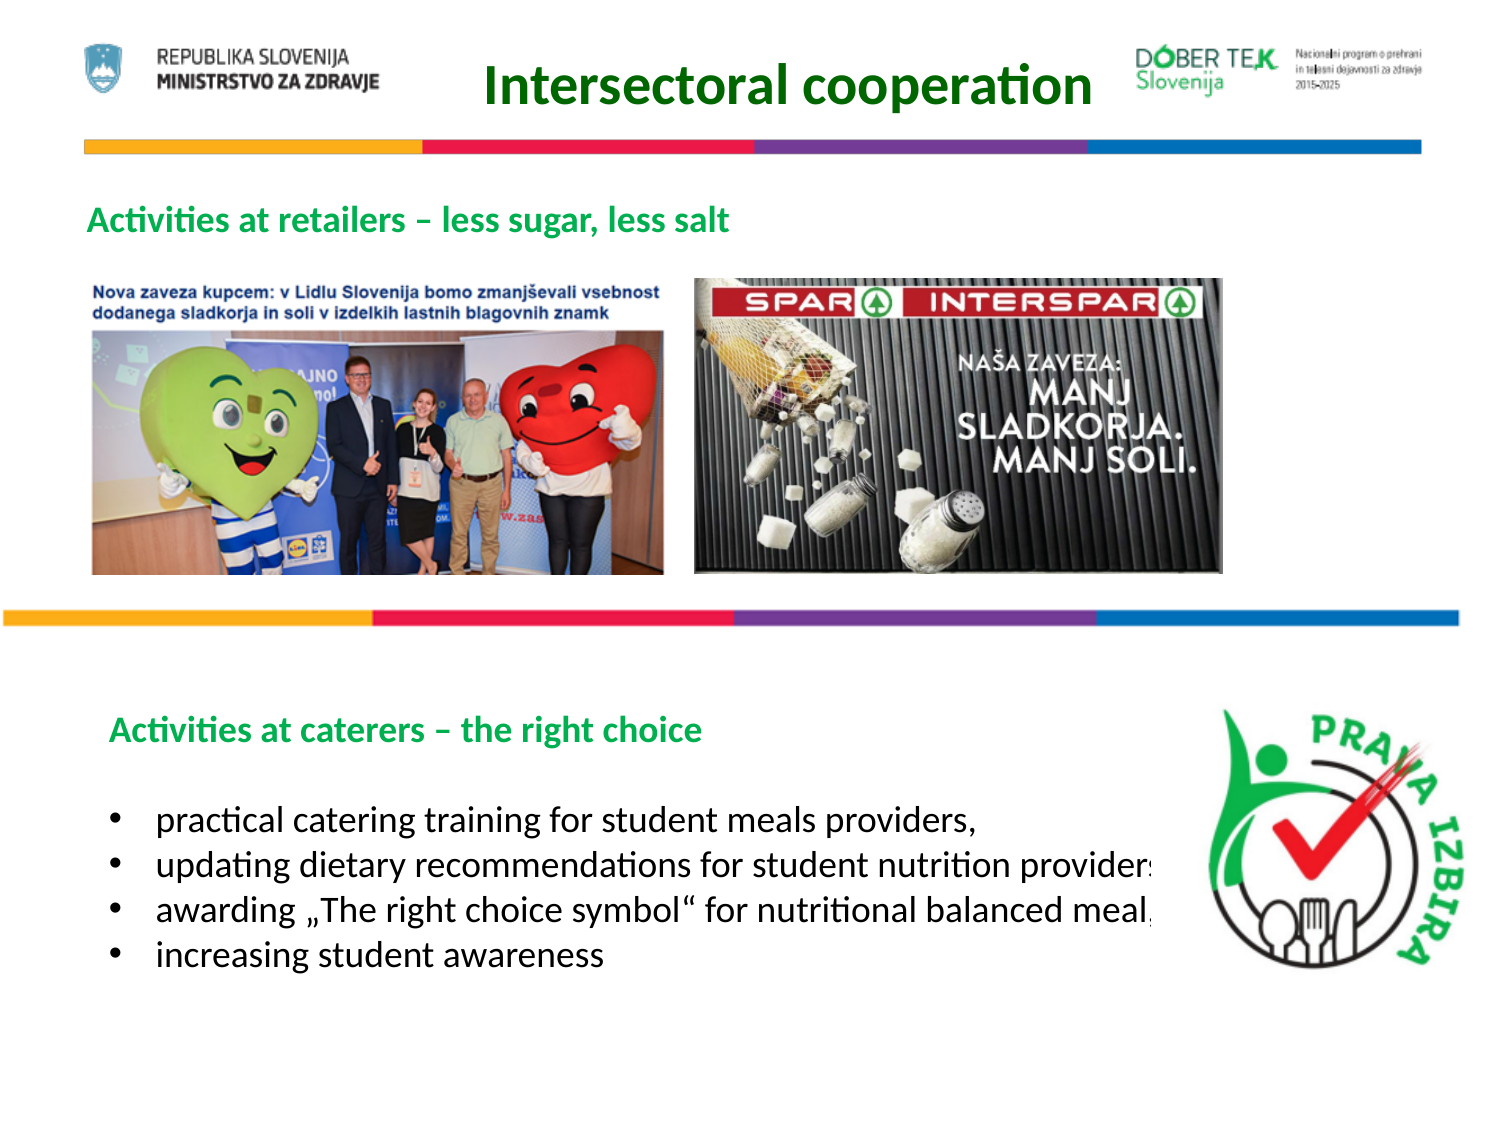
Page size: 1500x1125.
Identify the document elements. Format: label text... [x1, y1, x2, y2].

text_box Activities at caterers – the right choice practical catering training for student meals providers, updating dietary recommendations for student nutrition providers awarding „The right choice symbol“ for nutritional balanced meal, increasing student awareness [93, 697, 1151, 983]
text_box Intersectoral cooperation [469, 38, 1220, 124]
text_box Activities at retailers – less sugar, less salt [71, 187, 1368, 247]
picture [1151, 685, 1500, 1009]
picture [0, 605, 1464, 630]
picture [90, 278, 677, 575]
picture [694, 278, 1223, 574]
